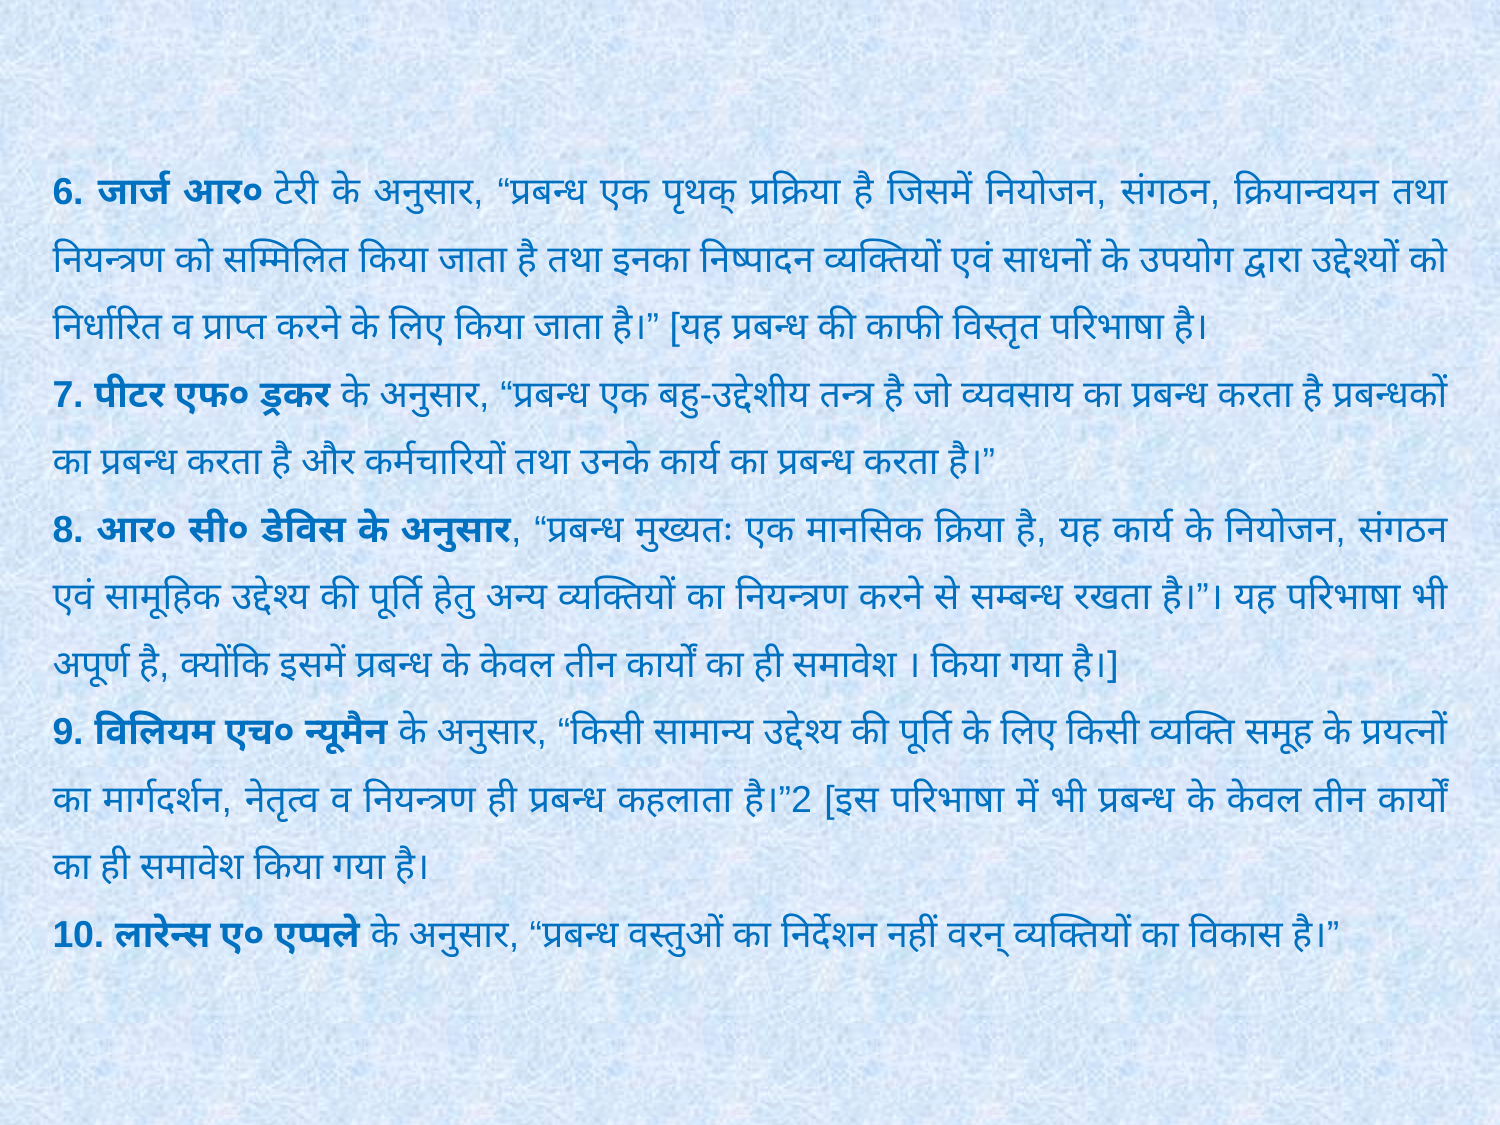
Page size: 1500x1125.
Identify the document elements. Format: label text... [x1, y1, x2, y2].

text_box 6. जार्ज आर० टेरी के अनुसार, “प्रबन्ध एक पृथक् प्रक्रिया है जिसमें नियोजन, संगठन, क्रियान्वयन तथा नियन्त्रण को सम्मिलित किया जाता है तथा इनका निष्पादन व्यक्तियों एवं साधनों के उपयोग द्वारा उद्देश्यों को निर्धारित व प्राप्त करने के लिए किया जाता है।” [यह प्रबन्ध की काफी विस्तृत परिभाषा है। 7. पीटर एफ० ड्रकर के अनुसार, “प्रबन्ध एक बहु-उद्देशीय तन्त्र है जो व्यवसाय का प्रबन्ध करता है प्रबन्धकों का प्रबन्ध करता है और कर्मचारियों तथा उनके कार्य का प्रबन्ध करता है।” 8. आर० सी० डेविस के अनुसार, “प्रबन्ध मुख्यतः एक मानसिक क्रिया है, यह कार्य के नियोजन, संगठन एवं सामूहिक उद्देश्य की पूर्ति हेतु अन्य व्यक्तियों का नियन्त्रण करने से सम्बन्ध रखता है।”। यह परिभाषा भी अपूर्ण है, क्योंकि इसमें प्रबन्ध के केवल तीन कार्यों का ही समावेश । किया गया है।] 9. विलियम एच० न्यूमैन के अनुसार, “किसी सामान्य उद्देश्य की पूर्ति के लिए किसी व्यक्ति समूह के प्रयत्नों का मार्गदर्शन, नेतृत्व व नियन्त्रण ही प्रबन्ध कहलाता है।”2 [इस परिभाषा में भी प्रबन्ध के केवल तीन कार्यों का ही समावेश किया गया है। 10. लारेन्स ए० एप्पले के अनुसार, “प्रबन्ध वस्तुओं का निर्देशन नहीं वरन् व्यक्तियों का विकास है।” [37, 137, 1463, 963]
picture [0, 0, 1500, 1125]
